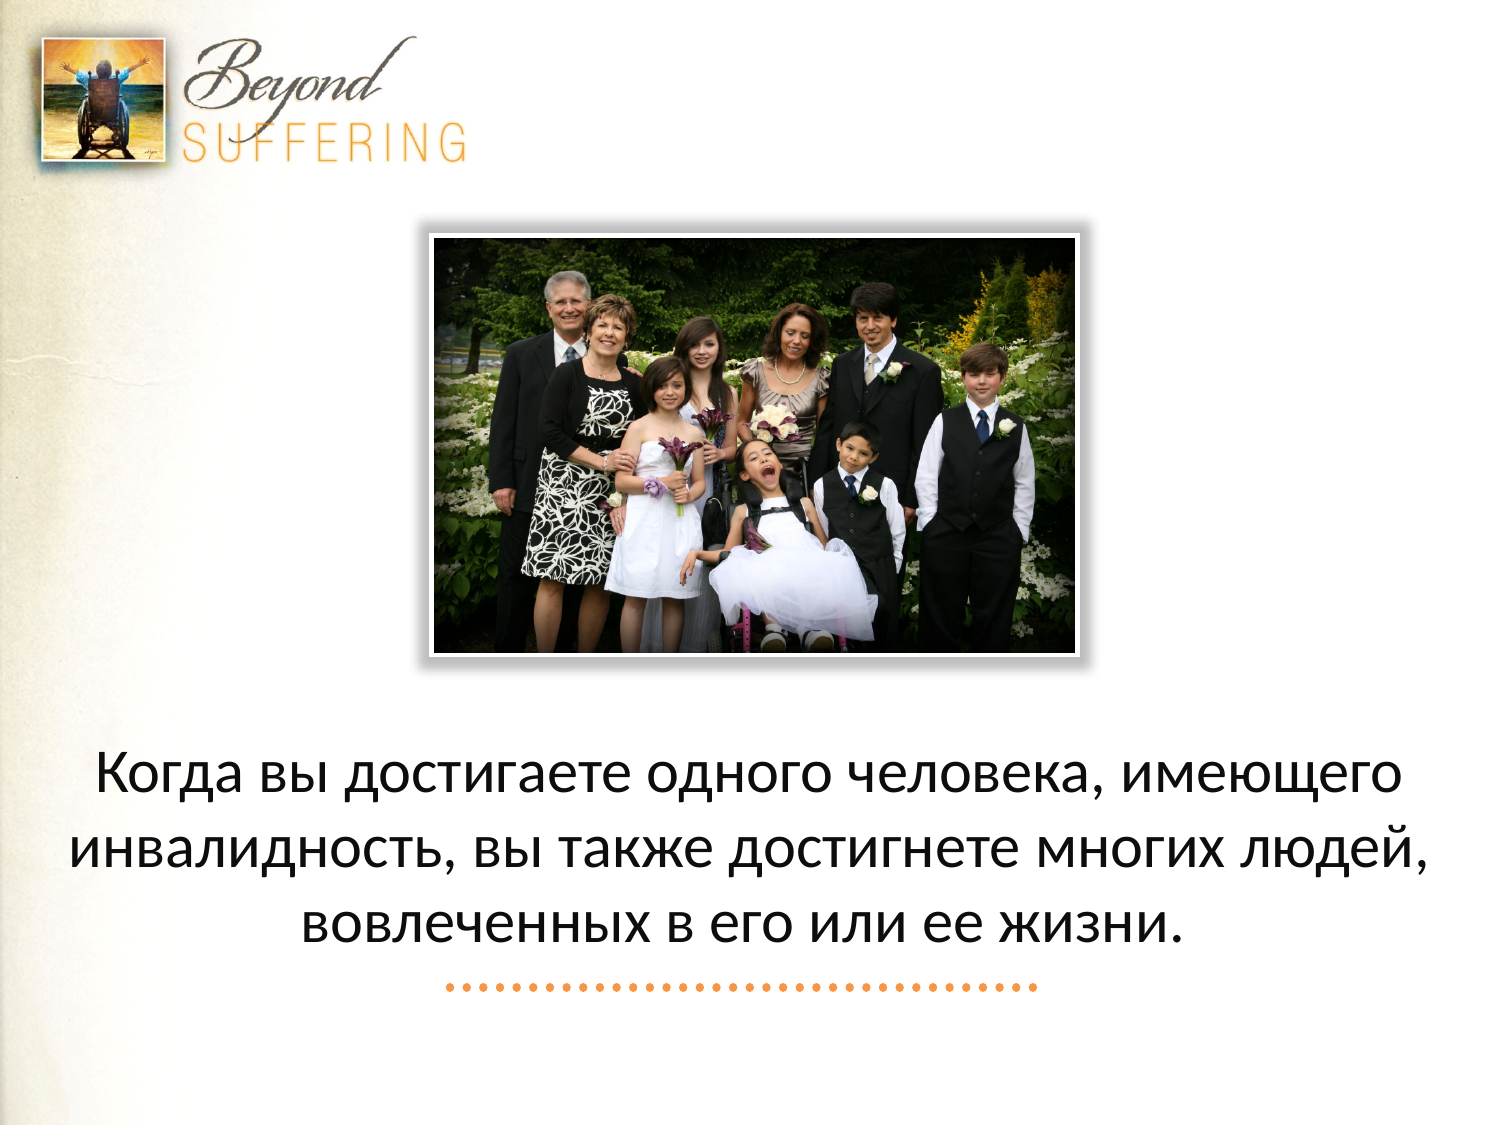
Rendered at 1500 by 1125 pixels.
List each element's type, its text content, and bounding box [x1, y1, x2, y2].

subtitle Когда вы достигаете одного человека, имеющего инвалидность, вы также достигнете многих людей, вовлеченных в его или ее жизни. [503, 687, 1500, 1125]
picture [0, 0, 1076, 1125]
